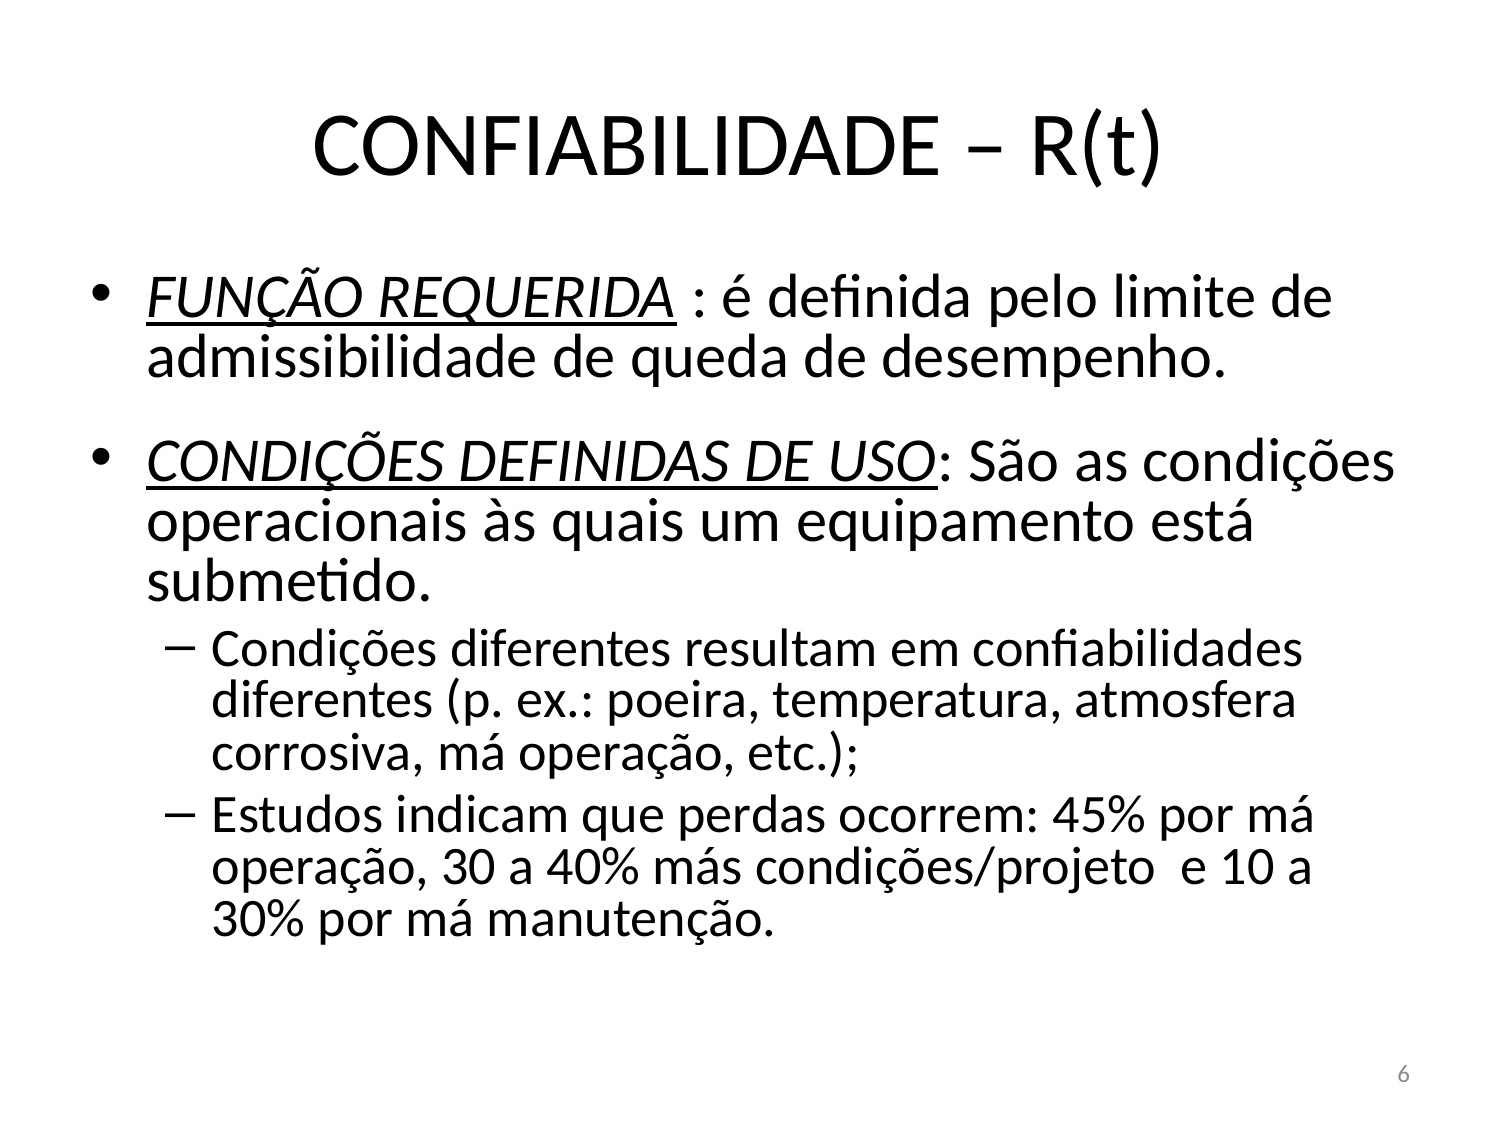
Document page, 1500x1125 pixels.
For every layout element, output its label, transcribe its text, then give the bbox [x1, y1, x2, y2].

title CONFIABILIDADE – R(t) [74, 44, 1426, 233]
list FUNÇÃO REQUERIDA : é definida pelo limite de admissibilidade de queda de desempenho. CONDIÇÕES DEFINIDAS DE USO: São as condições operacionais às quais um equipamento está submetido. Condições diferentes resultam em confiabilidades diferentes (p. ex.: poeira, temperatura, atmosfera corrosiva, má operação, etc.); Estudos indicam que perdas ocorrem: 45% por má operação, 30 a 40% más condições/projeto e 10 a 30% por má manutenção. [74, 262, 1426, 1006]
slide_number 6 [1074, 1042, 1425, 1103]
